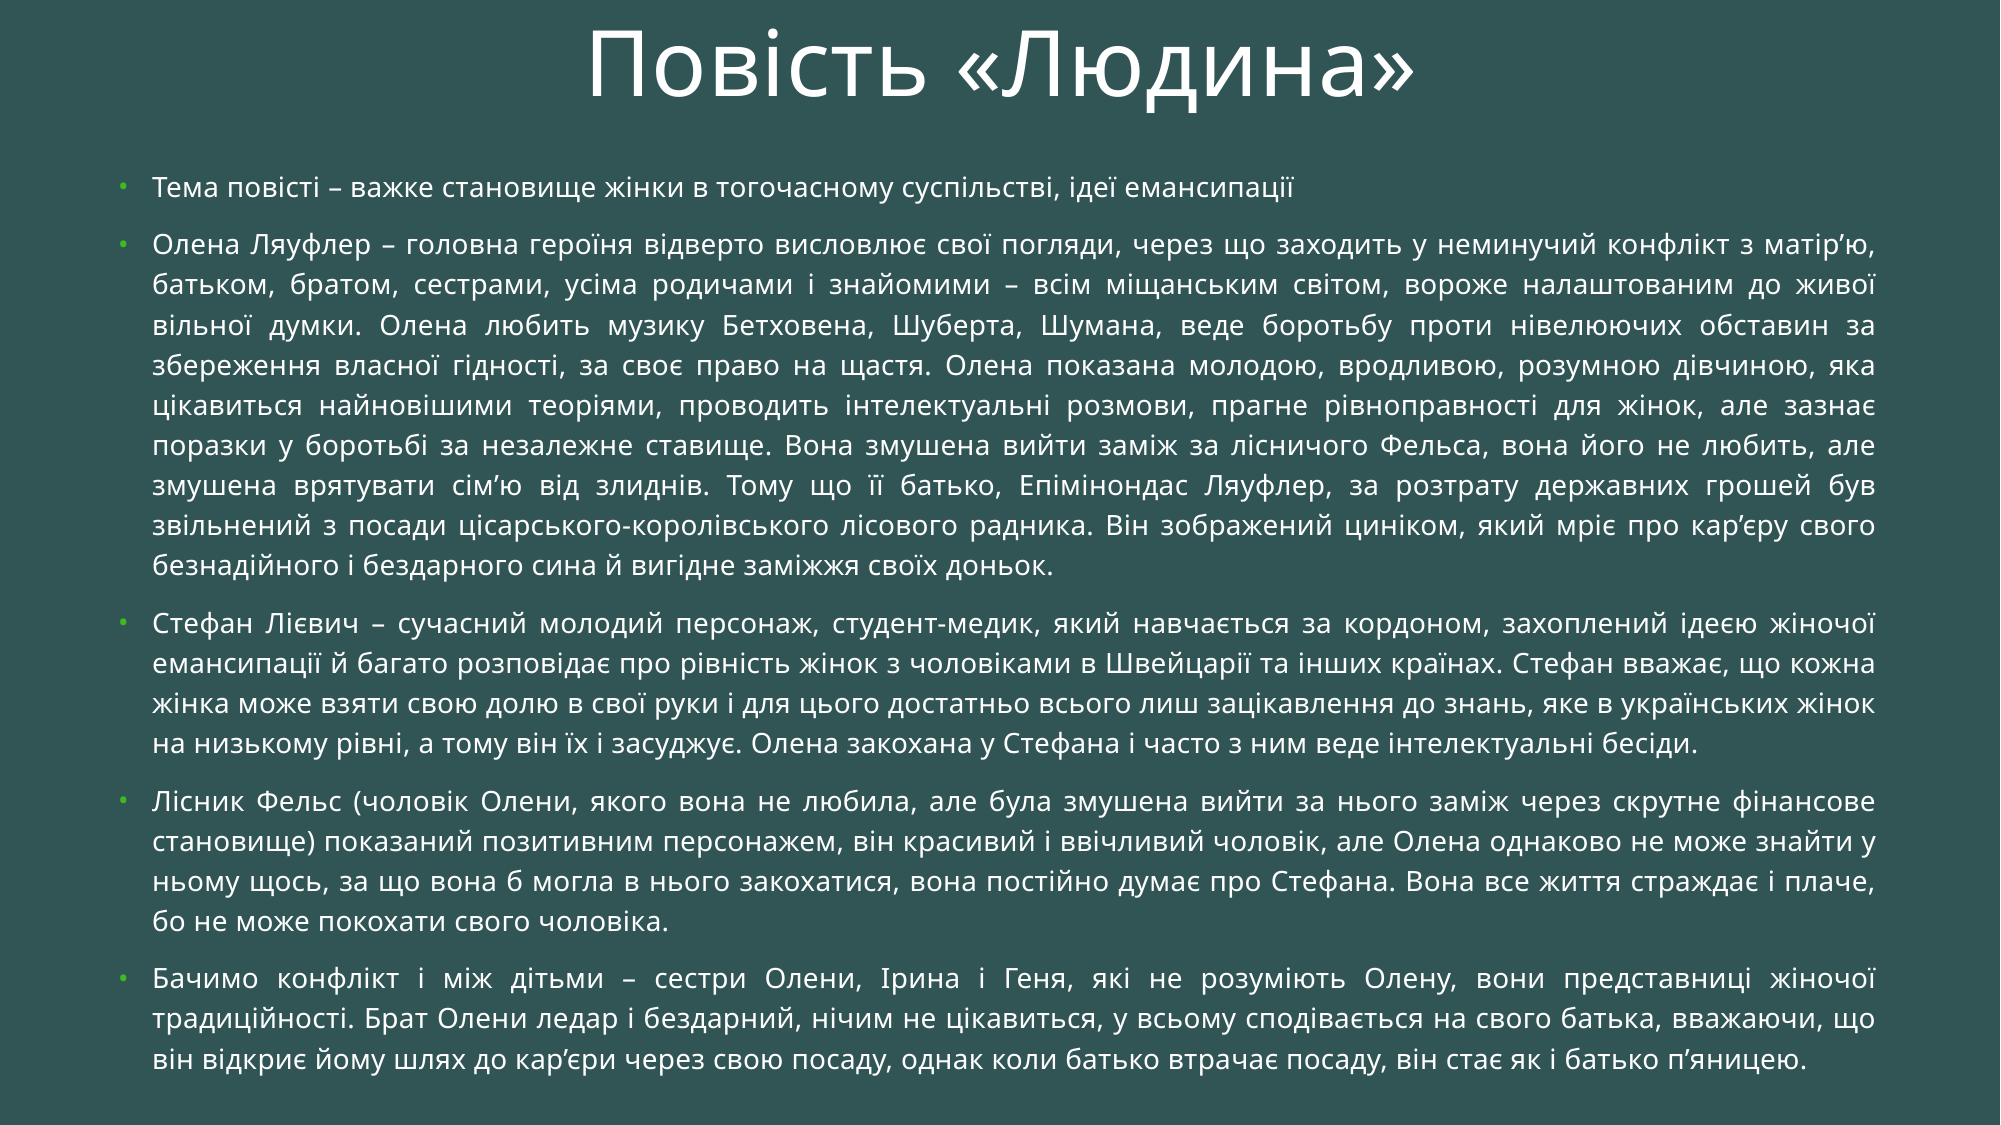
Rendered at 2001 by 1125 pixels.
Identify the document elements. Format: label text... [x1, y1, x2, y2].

title Повість «Людина» [122, 19, 1882, 172]
list Тема повісті – важке становище жінки в тогочасному суспільстві, ідеї емансипації Олена Ляуфлер – головна героїня відверто висловлює свої погляди, через що заходить у неминучий конфлікт з матір’ю, батьком, братом, сестрами, усіма родичами і знайомими – всім міщанським світом, вороже налаштованим до живої вільної думки. Олена любить музику Бетховена, Шуберта, Шумана, веде боротьбу проти нівелюючих обставин за збереження власної гідності, за своє право на щастя. Олена показана молодою, вродливою, розумною дівчиною, яка цікавиться найновішими теоріями, проводить інтелектуальні розмови, прагне рівноправності для жінок, але зазнає поразки у боротьбі за незалежне ставище. Вона змушена вийти заміж за лісничого Фельса, вона його не любить, але змушена врятувати сім’ю від злиднів. Тому що її батько, Епімінондас Ляуфлер, за розтрату державних грошей був звільнений з посади цісарського-королівського лісового радника. Він зображений циніком, який мріє про кар’єру свого безнадійного і бездарного сина й вигідне заміжжя своїх доньок. Стефан Лієвич – сучасний молодий персонаж, студент-медик, який навчається за кордоном, захоплений ідеєю жіночої емансипації й багато розповідає про рівність жінок з чоловіками в Швейцарії та інших країнах. Стефан вважає, що кожна жінка може взяти свою долю в свої руки і для цього достатньо всього лиш зацікавлення до знань, яке в українських жінок на низькому рівні, а тому він їх і засуджує. Олена закохана у Стефана і часто з ним веде інтелектуальні бесіди. Лісник Фельс (чоловік Олени, якого вона не любила, але була змушена вийти за нього заміж через скрутне фінансове становище) показаний позитивним персонажем, він красивий і ввічливий чоловік, але Олена однаково не може знайти у ньому щось, за що вона б могла в нього закохатися, вона постійно думає про Стефана. Вона все життя страждає і плаче, бо не може покохати свого чоловіка. Бачимо конфлікт і між дітьми – сестри Олени, Ірина і Геня, які не розуміють Олену, вони представниці жіночої традиційності. Брат Олени ледар і бездарний, нічим не цікавиться, у всьому сподівається на свого батька, вважаючи, що він відкриє йому шлях до кар’єри через свою посаду, однак коли батько втрачає посаду, він стає як і батько п’яницею. [118, 162, 1878, 1125]
